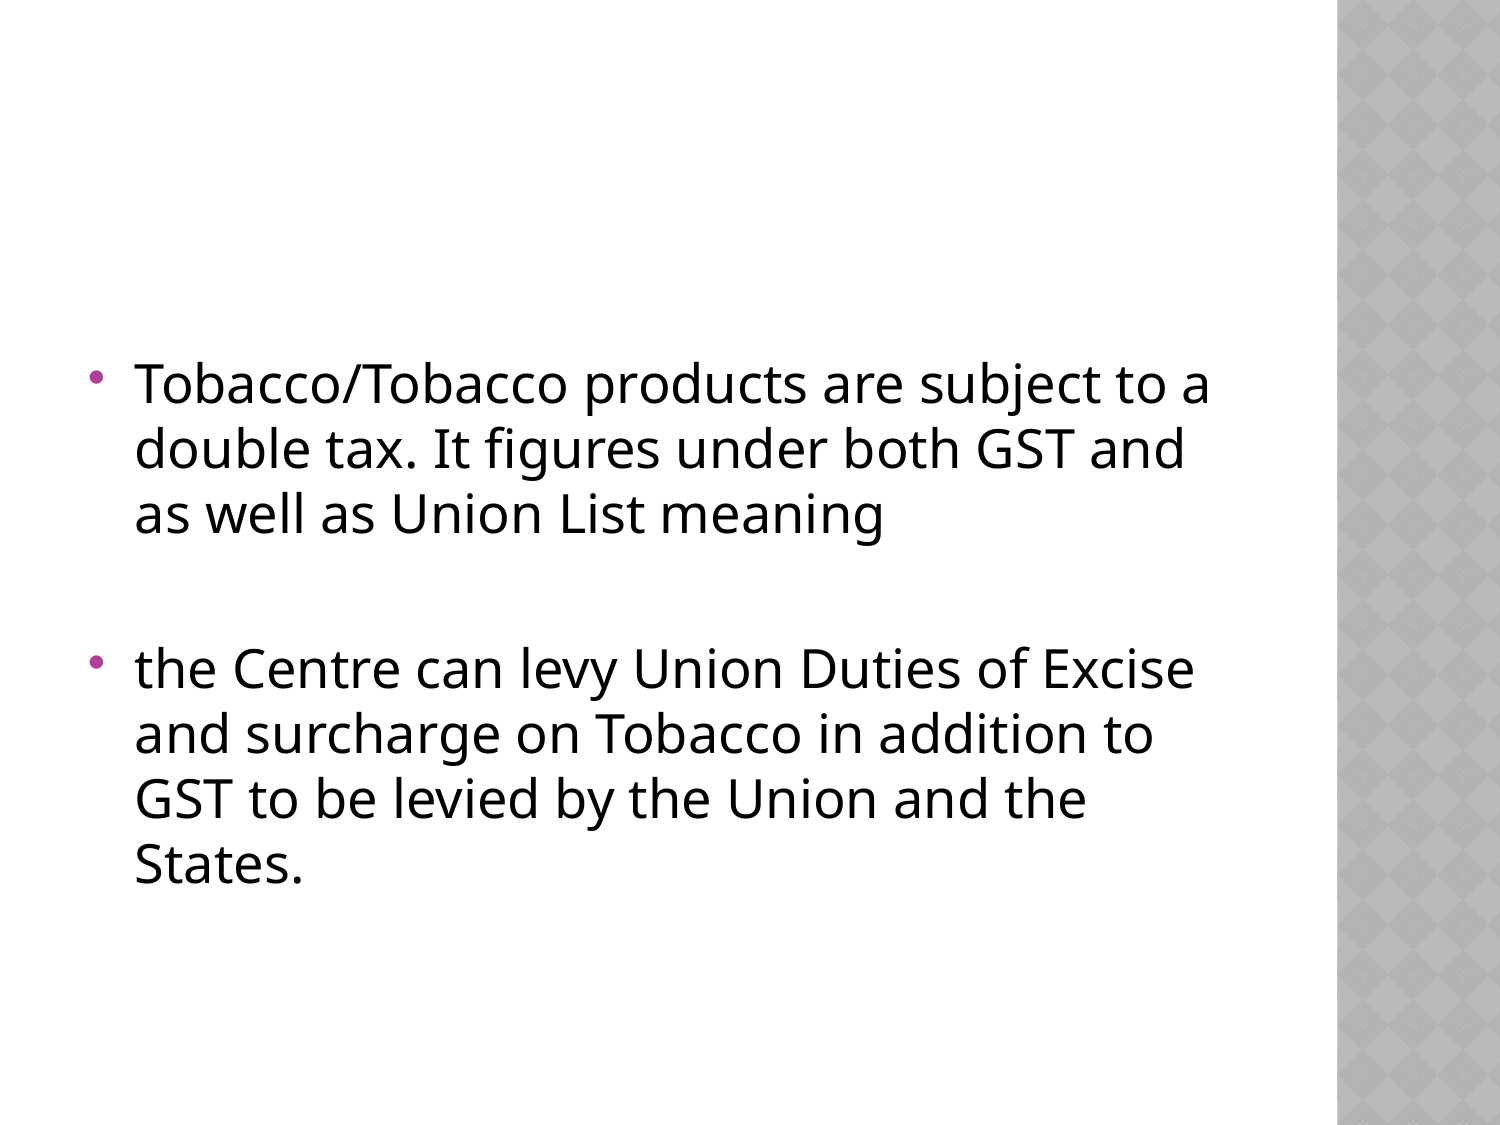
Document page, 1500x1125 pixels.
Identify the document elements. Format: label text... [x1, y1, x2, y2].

list Tobacco/Tobacco products are subject to a double tax. It figures under both GST and as well as Union List meaning the Centre can levy Union Duties of Excise and surcharge on Tobacco in addition to GST to be levied by the Union and the States. [75, 264, 1263, 1059]
